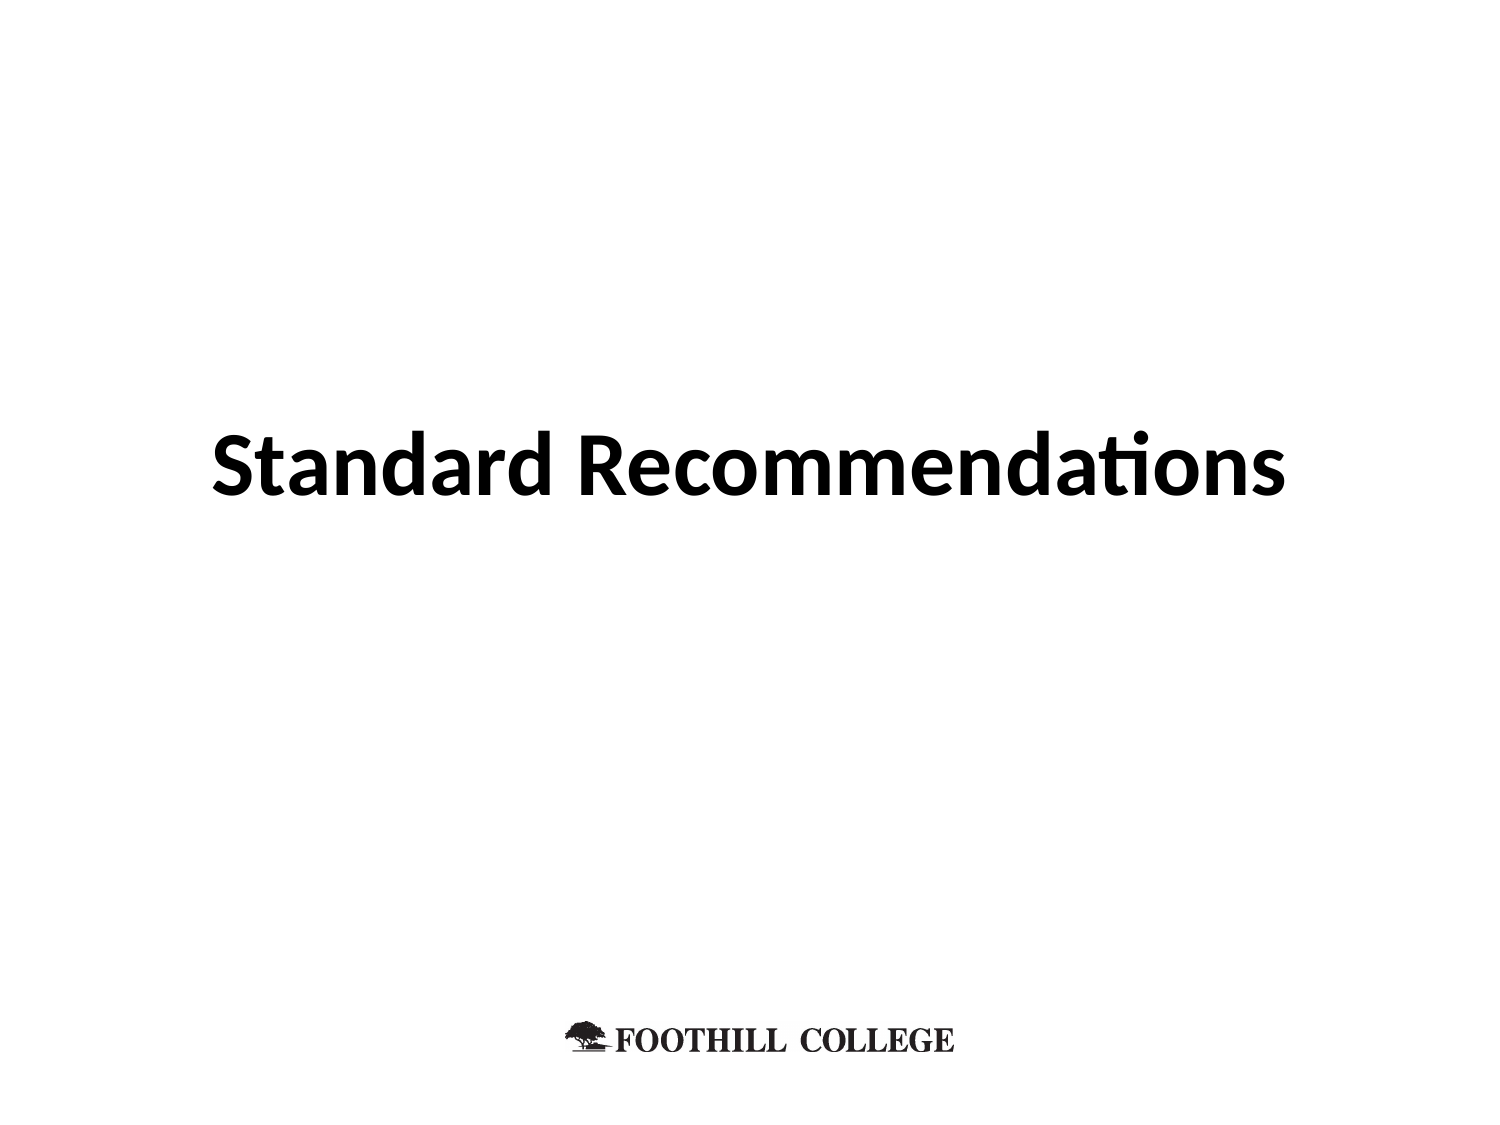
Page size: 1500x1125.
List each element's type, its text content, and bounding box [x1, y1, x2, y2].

text_box Standard Recommendations [74, 396, 1425, 521]
picture [565, 1021, 954, 1052]
